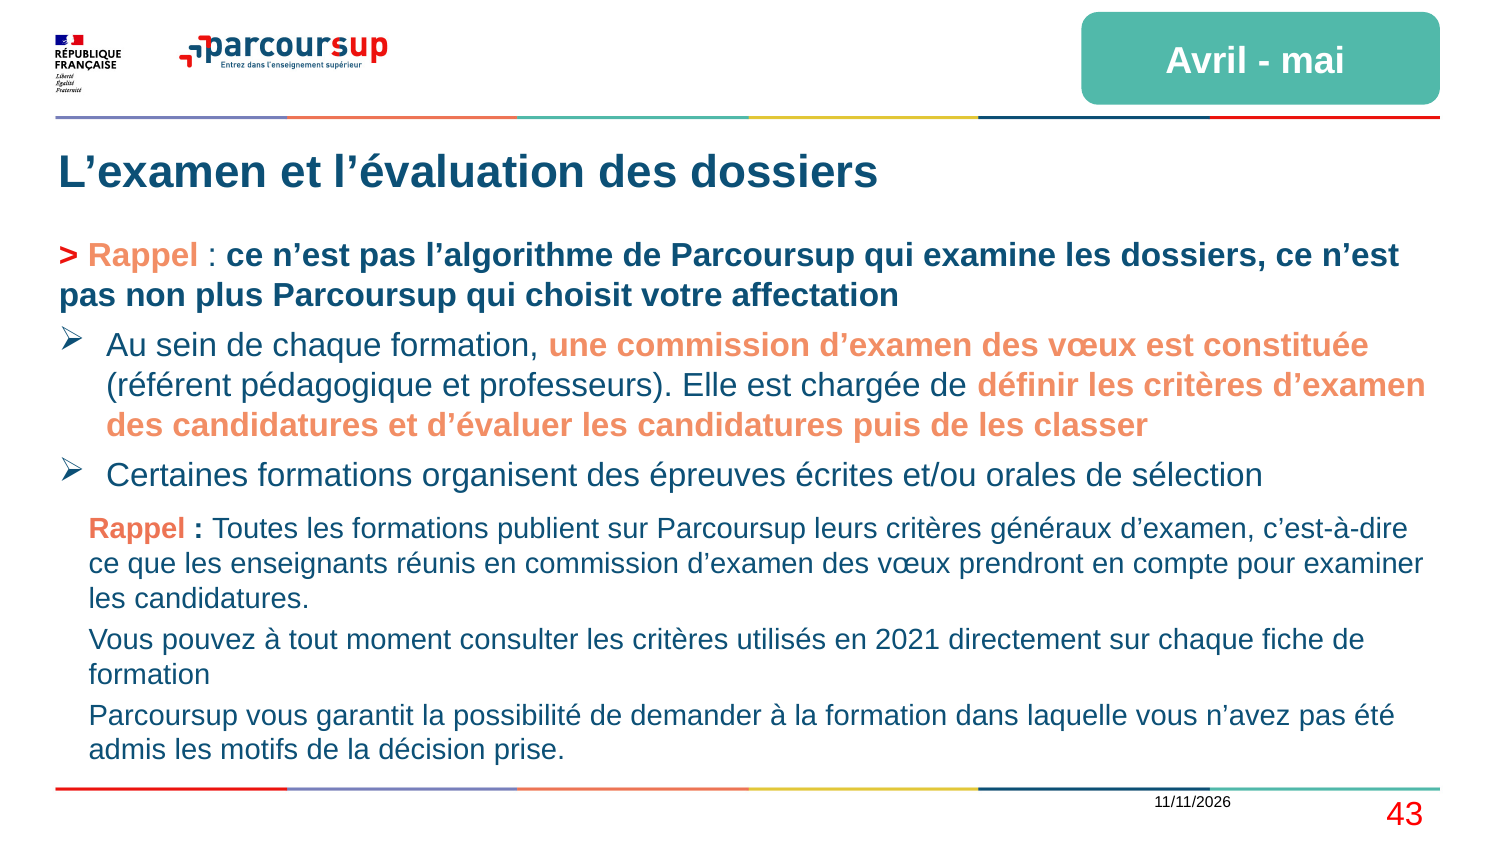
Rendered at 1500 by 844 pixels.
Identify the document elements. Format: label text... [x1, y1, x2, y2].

list > Rappel : ce n’est pas l’algorithme de Parcoursup qui examine les dossiers, ce n’est pas non plus Parcoursup qui choisit votre affectation Au sein de chaque formation, une commission d’examen des vœux est constituée (référent pédagogique et professeurs). Elle est chargée de définir les critères d’examen des candidatures et d’évaluer les candidatures puis de les classer Certaines formations organisent des épreuves écrites et/ou orales de sélection Rappel : Toutes les formations publient sur Parcoursup leurs critères généraux d’examen, c’est-à-dire ce que les enseignants réunis en commission d’examen des vœux prendront en compte pour examiner les candidatures. Vous pouvez à tout moment consulter les critères utilisés en 2021 directement sur chaque fiche de formation Parcoursup vous garantit la possibilité de demander à la formation dans laquelle vous n’avez pas été admis les motifs de la décision prise. [59, 232, 1438, 773]
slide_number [1054, 784, 1246, 844]
title L’examen et l’évaluation des dossiers [59, 147, 1441, 233]
picture [0, 0, 1499, 844]
text_box Avril - mai [1081, 11, 1440, 105]
slide_number 43 [1246, 784, 1438, 844]
